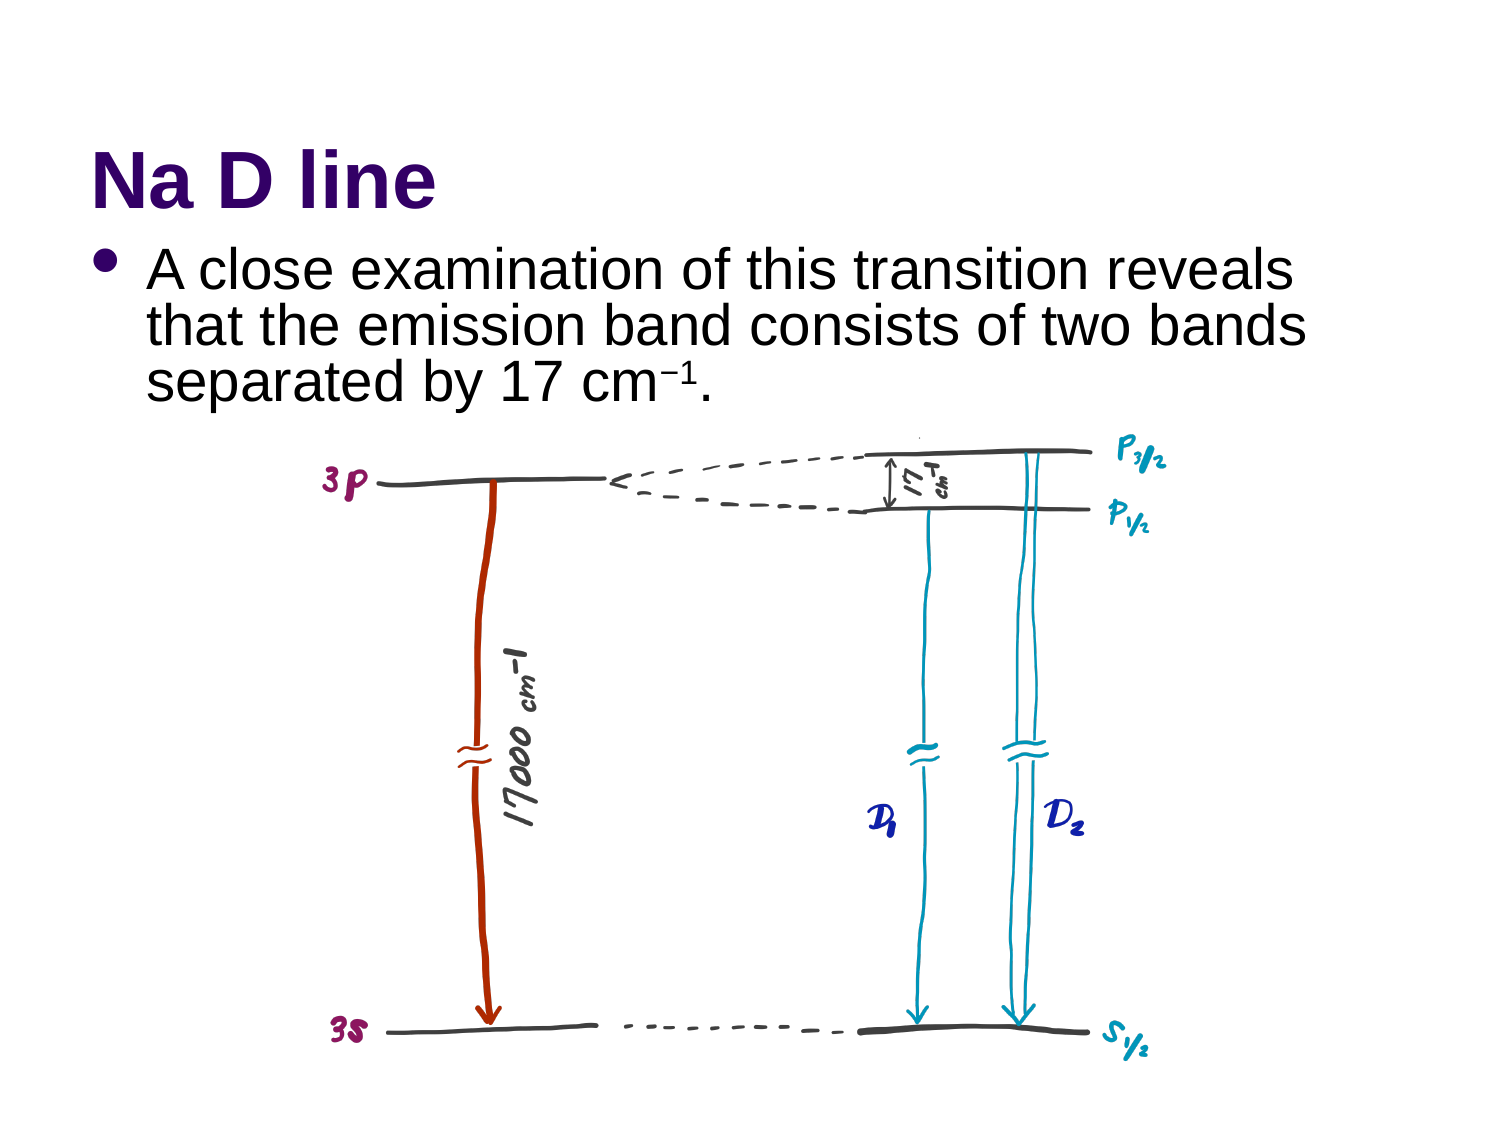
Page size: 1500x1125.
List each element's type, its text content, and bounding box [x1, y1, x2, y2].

picture [206, 309, 1294, 1125]
title Na D line [75, 20, 1425, 233]
list A close examination of this transition reveals that the emission band consists of two bands separated by 17 cm−1. [75, 237, 1425, 600]
